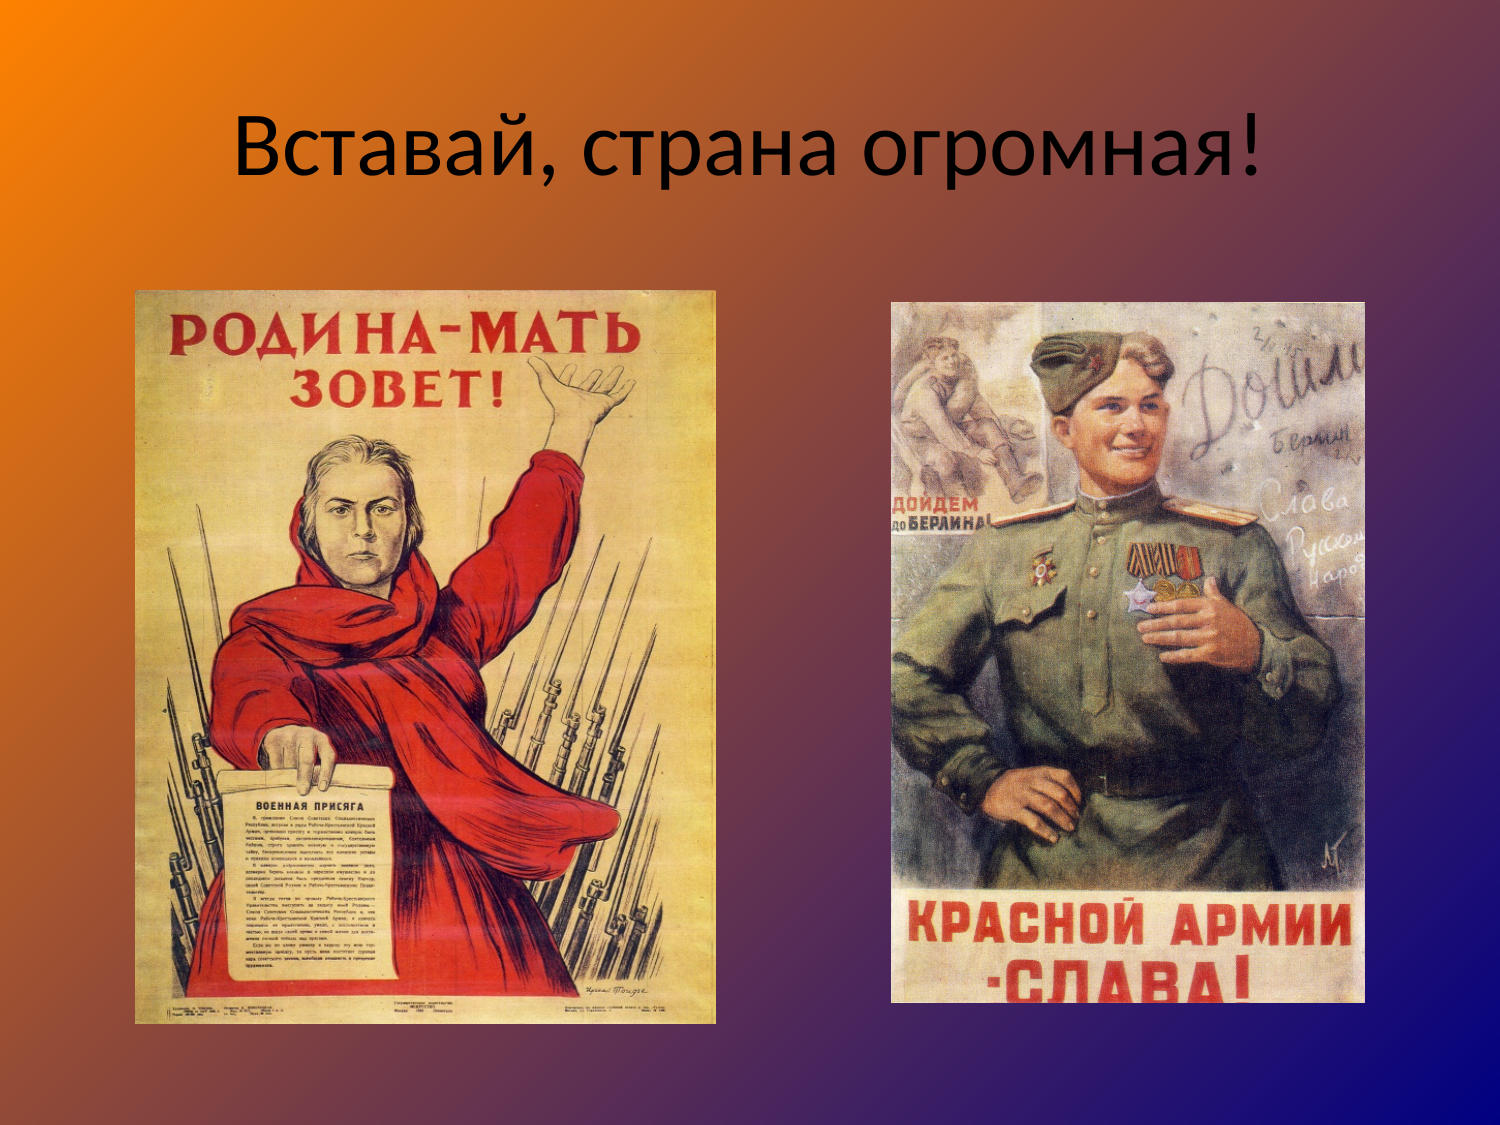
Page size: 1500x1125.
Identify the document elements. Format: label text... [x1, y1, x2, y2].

title Вставай, страна огромная! [75, 45, 1425, 233]
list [135, 290, 716, 1024]
picture [891, 302, 1365, 1004]
